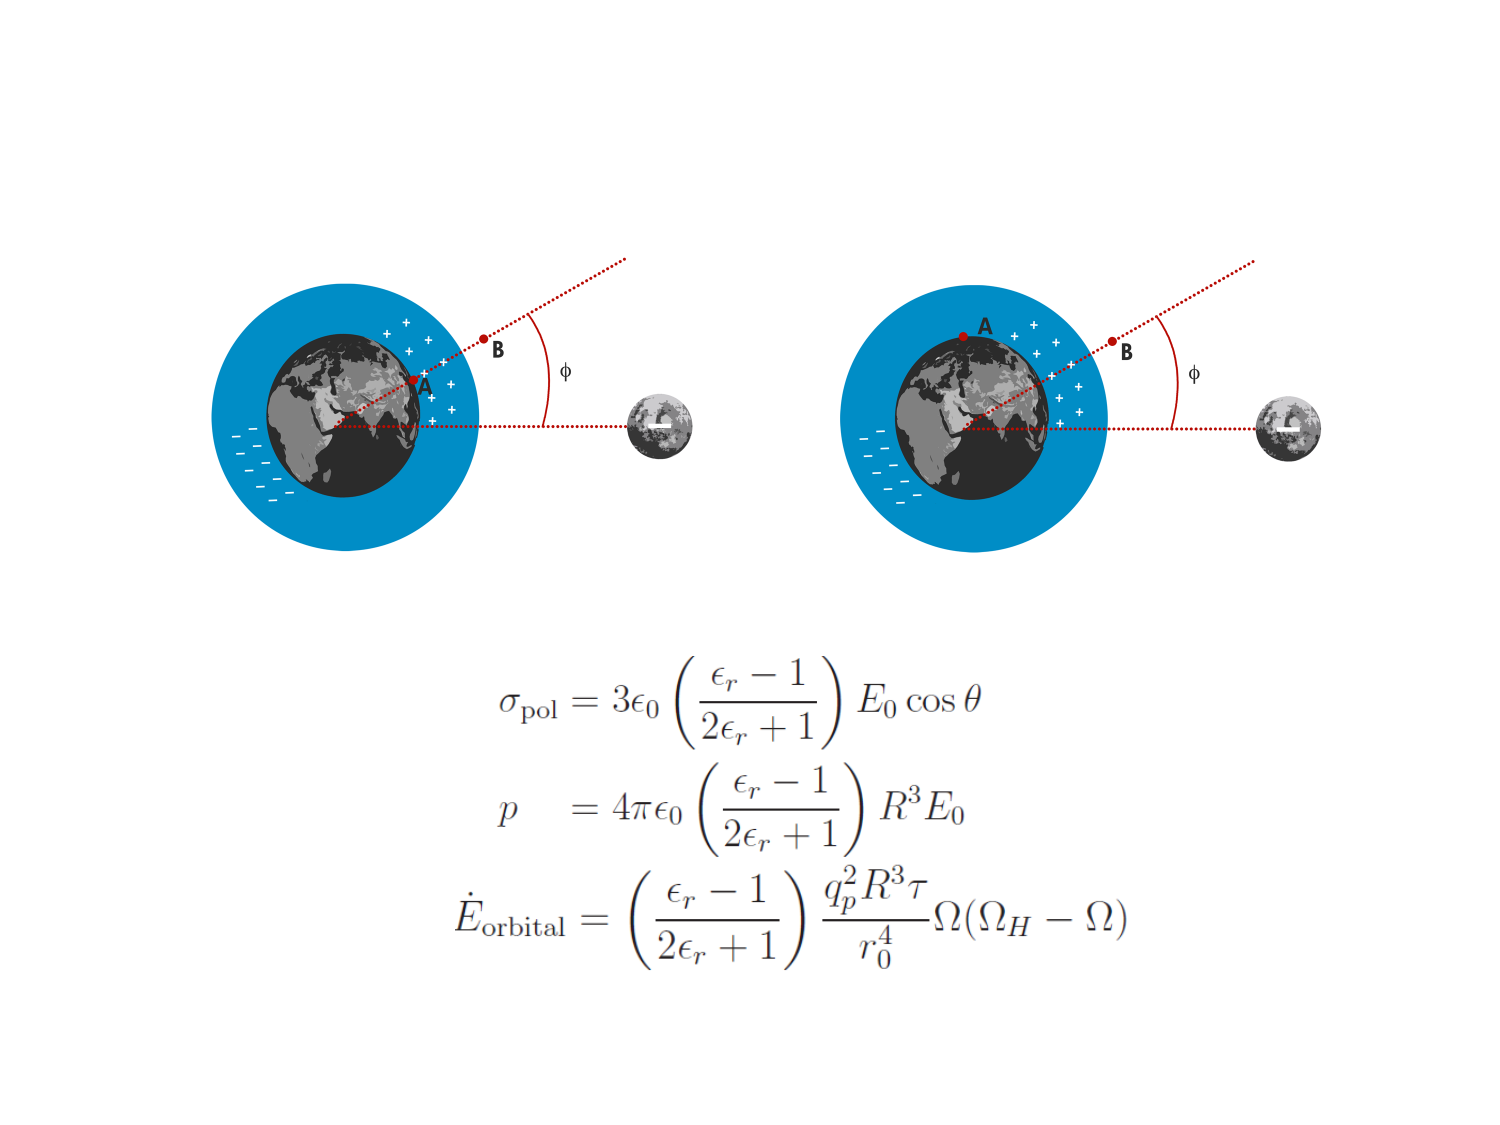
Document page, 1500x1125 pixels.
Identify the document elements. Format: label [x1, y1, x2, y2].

picture [455, 656, 1129, 978]
picture [778, 219, 1370, 596]
picture [151, 219, 742, 596]
